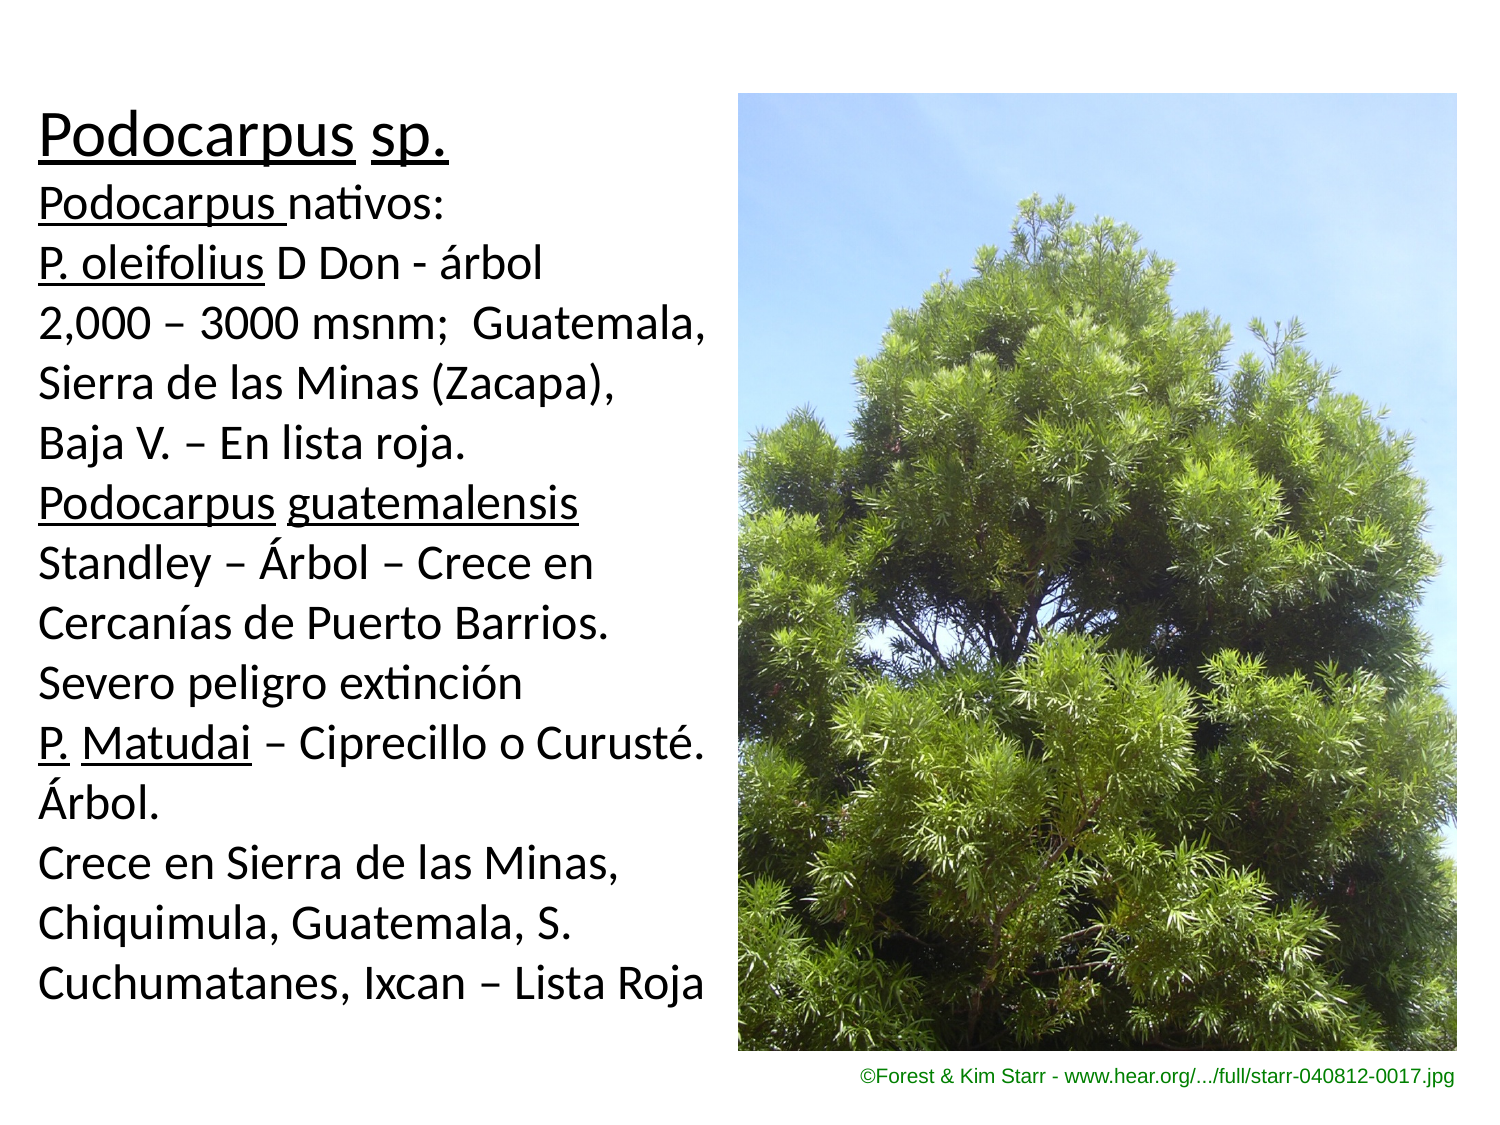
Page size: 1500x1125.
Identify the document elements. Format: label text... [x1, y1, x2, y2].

text_box Podocarpus sp. Podocarpus nativos: P. oleifolius D Don - árbol 2,000 – 3000 msnm; Guatemala, Sierra de las Minas (Zacapa), Baja V. – En lista roja. Podocarpus guatemalensis Standley – Árbol – Crece en Cercanías de Puerto Barrios. Severo peligro extinción P. Matudai – Ciprecillo o Curusté. Árbol. Crece en Sierra de las Minas, Chiquimula, Guatemala, S. Cuchumatanes, Ixcan – Lista Roja [23, 81, 727, 1097]
picture [737, 93, 1457, 1052]
text_box ©Forest & Kim Starr - www.hear.org/.../full/starr-040812-0017.jpg [738, 1054, 1476, 1095]
